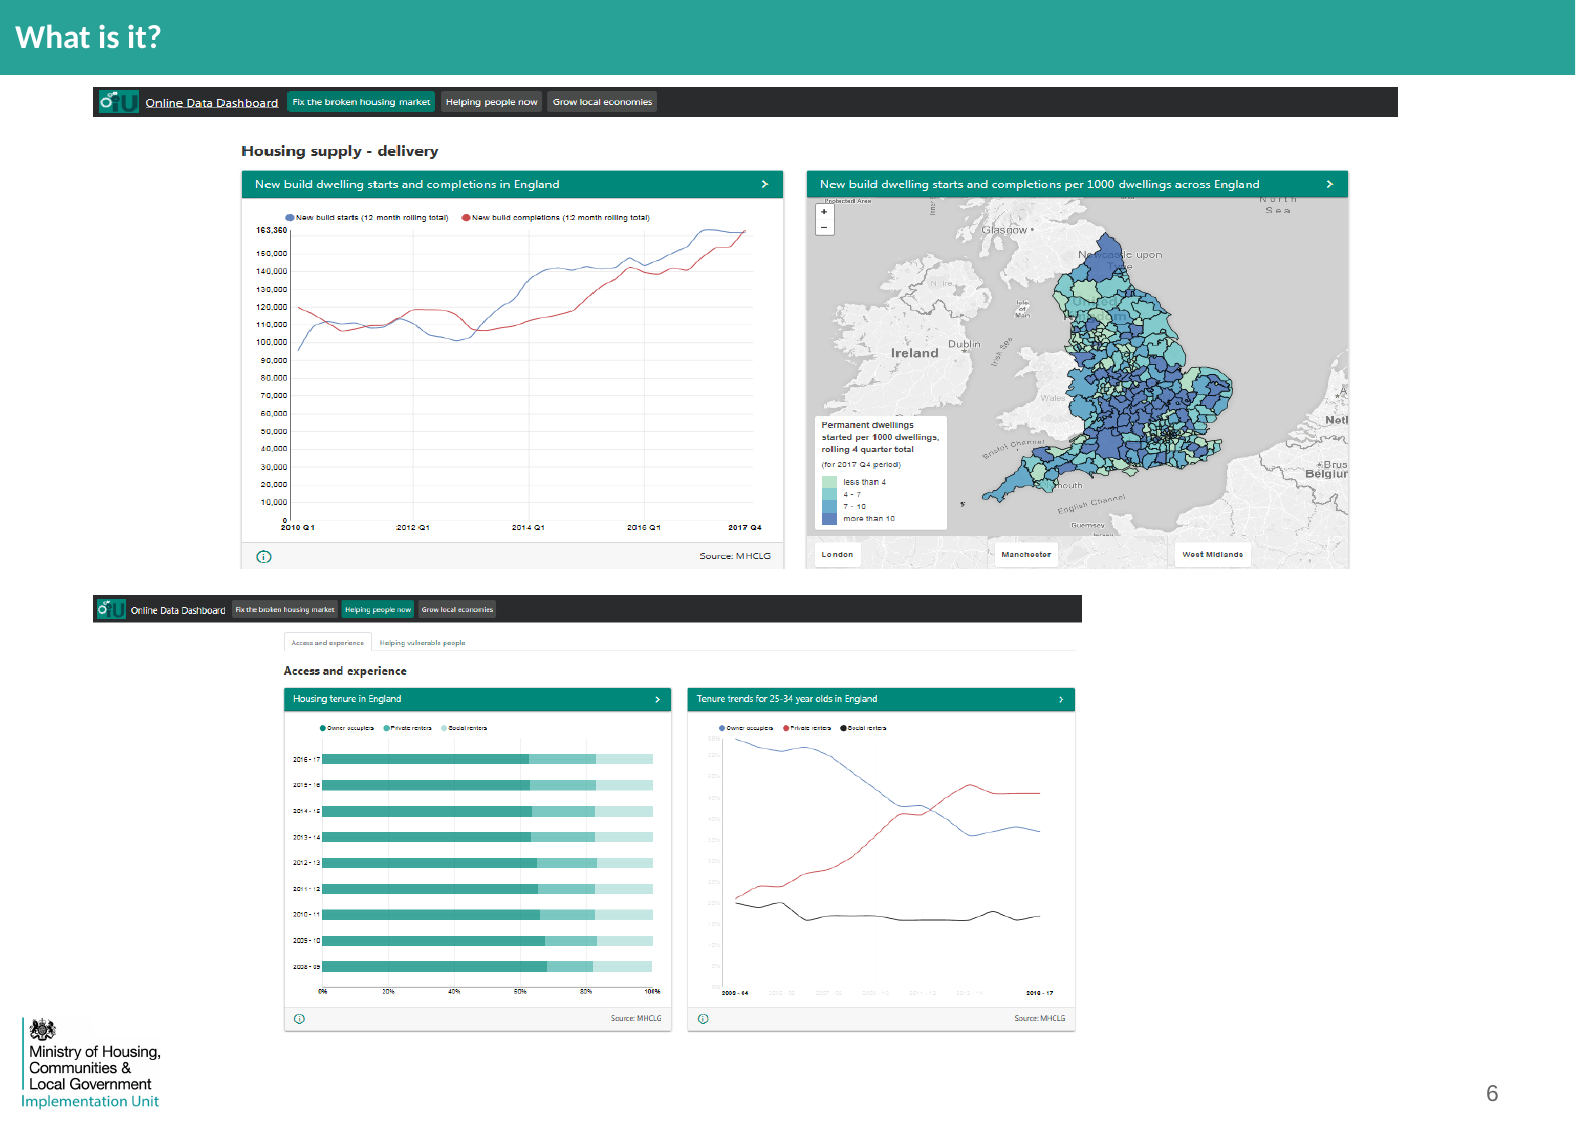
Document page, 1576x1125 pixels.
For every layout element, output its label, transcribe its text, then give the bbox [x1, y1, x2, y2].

picture [93, 87, 1398, 569]
picture [21, 595, 1082, 1110]
text_box What is it? [0, 0, 1576, 75]
